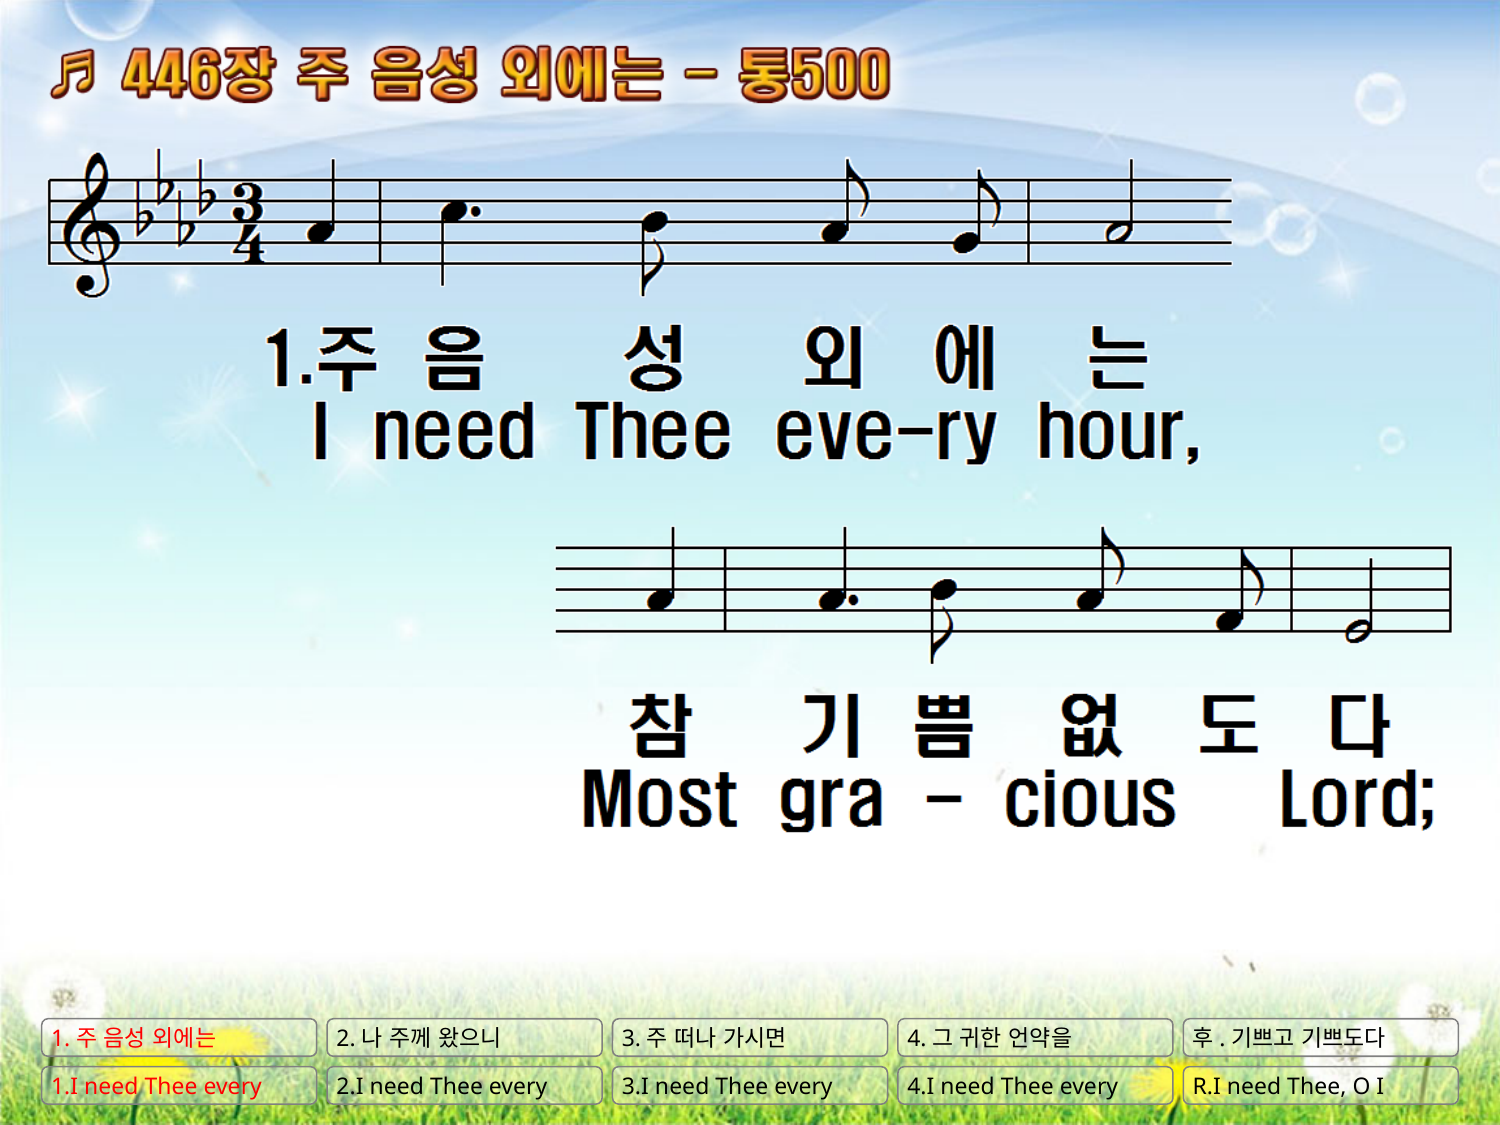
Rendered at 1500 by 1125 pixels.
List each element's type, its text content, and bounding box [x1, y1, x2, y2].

picture [0, 0, 1500, 1125]
text_box 1.주 음성 외에는 [41, 1018, 317, 1057]
text_box 4.그 귀한 언약을 [897, 1018, 1173, 1057]
text_box 4.I need Thee every [897, 1066, 1173, 1105]
text_box 3.주 떠나 가시면 [612, 1018, 888, 1057]
text_box 2.나 주께 왔으니 [327, 1018, 603, 1057]
text_box 후.기쁘고 기쁘도다 [1183, 1018, 1459, 1057]
text_box 2.I need Thee every [327, 1066, 603, 1105]
text_box 1.I need Thee every [41, 1066, 317, 1105]
text_box 3.I need Thee every [612, 1066, 888, 1105]
text_box R.I need Thee, O I [1183, 1066, 1459, 1105]
